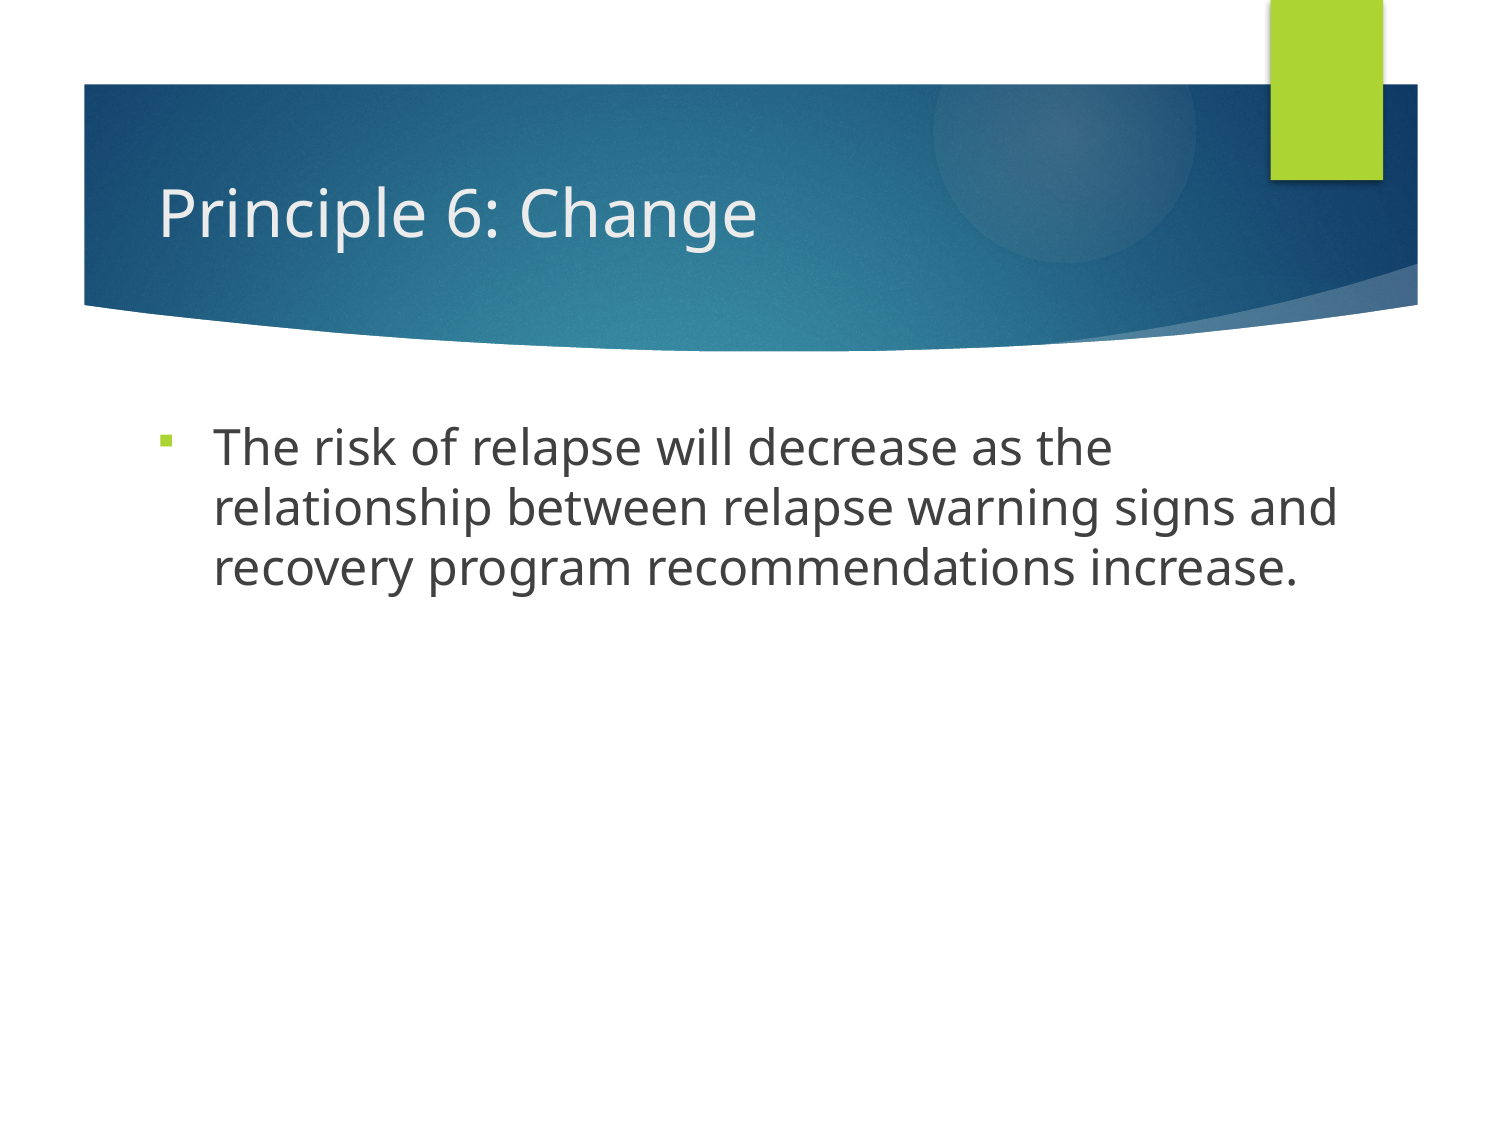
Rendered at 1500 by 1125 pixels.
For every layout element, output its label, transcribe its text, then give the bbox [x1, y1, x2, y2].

title Principle 6: Change [142, 152, 1183, 269]
list The risk of relapse will decrease as the relationship between relapse warning signs and recovery program recommendations increase. [142, 408, 1363, 988]
